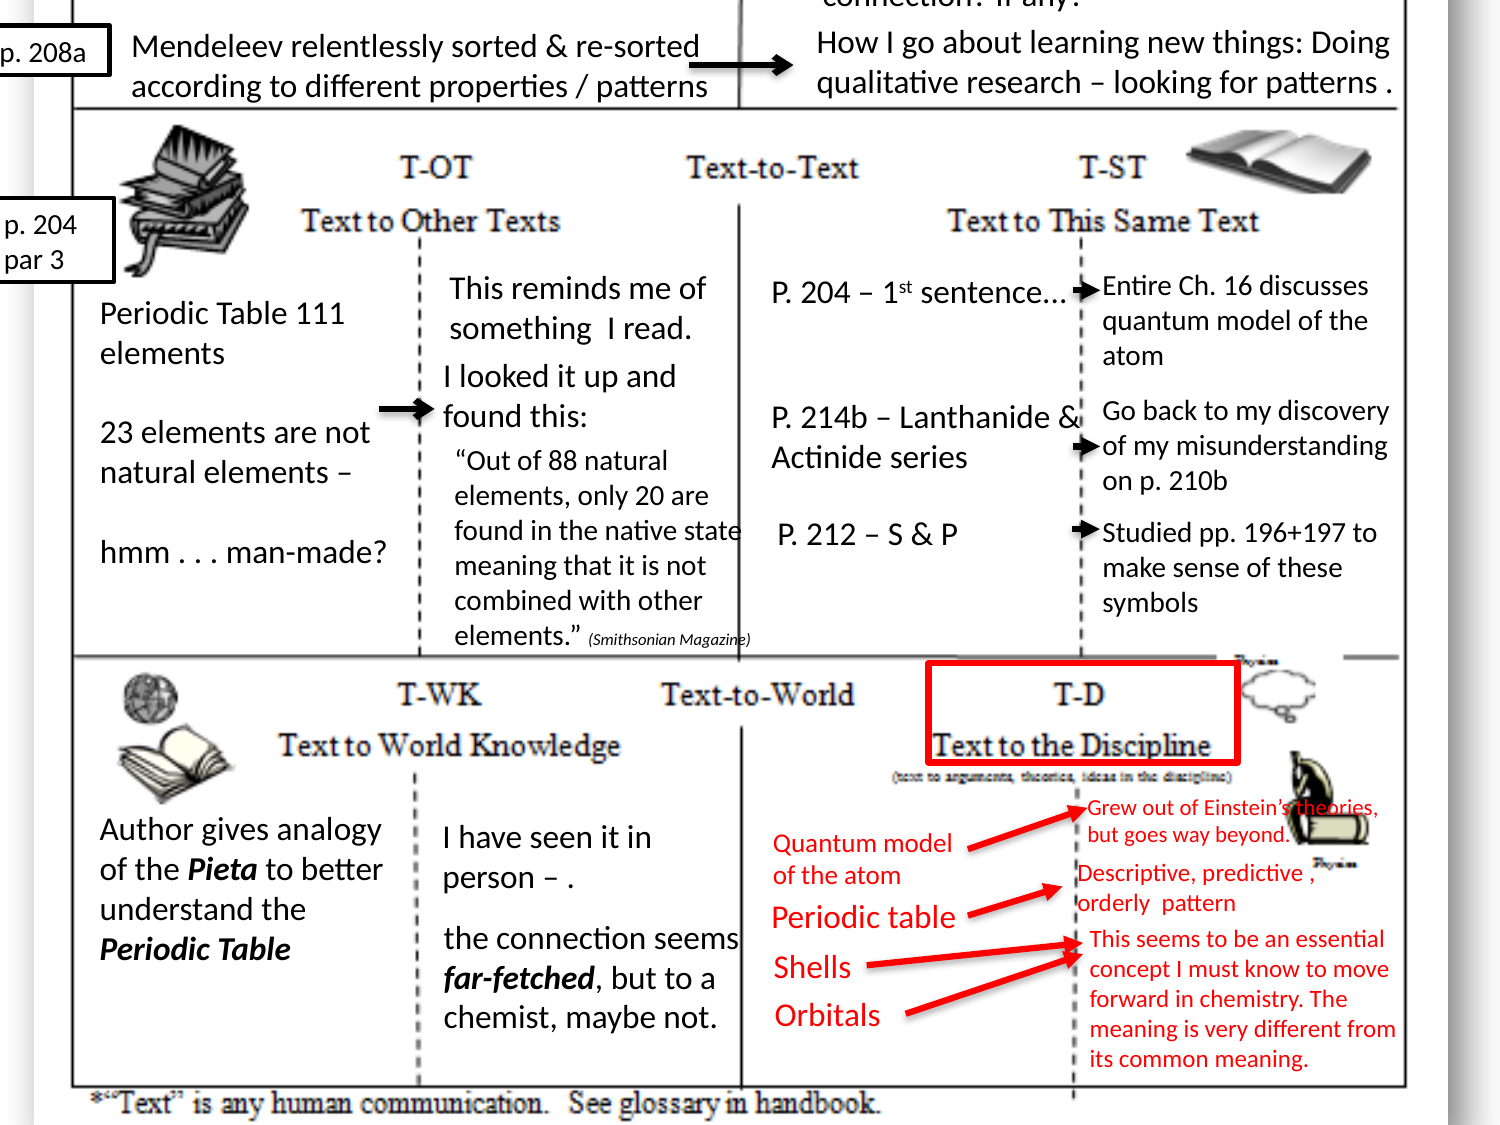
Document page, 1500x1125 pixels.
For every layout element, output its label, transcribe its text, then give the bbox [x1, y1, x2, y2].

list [34, 0, 1448, 1125]
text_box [967, 886, 1063, 916]
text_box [905, 953, 1084, 1015]
text_box p. 208a [0, 23, 29, 77]
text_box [967, 807, 1088, 850]
text_box p. 204 par 3 [0, 196, 29, 284]
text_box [866, 942, 1084, 966]
